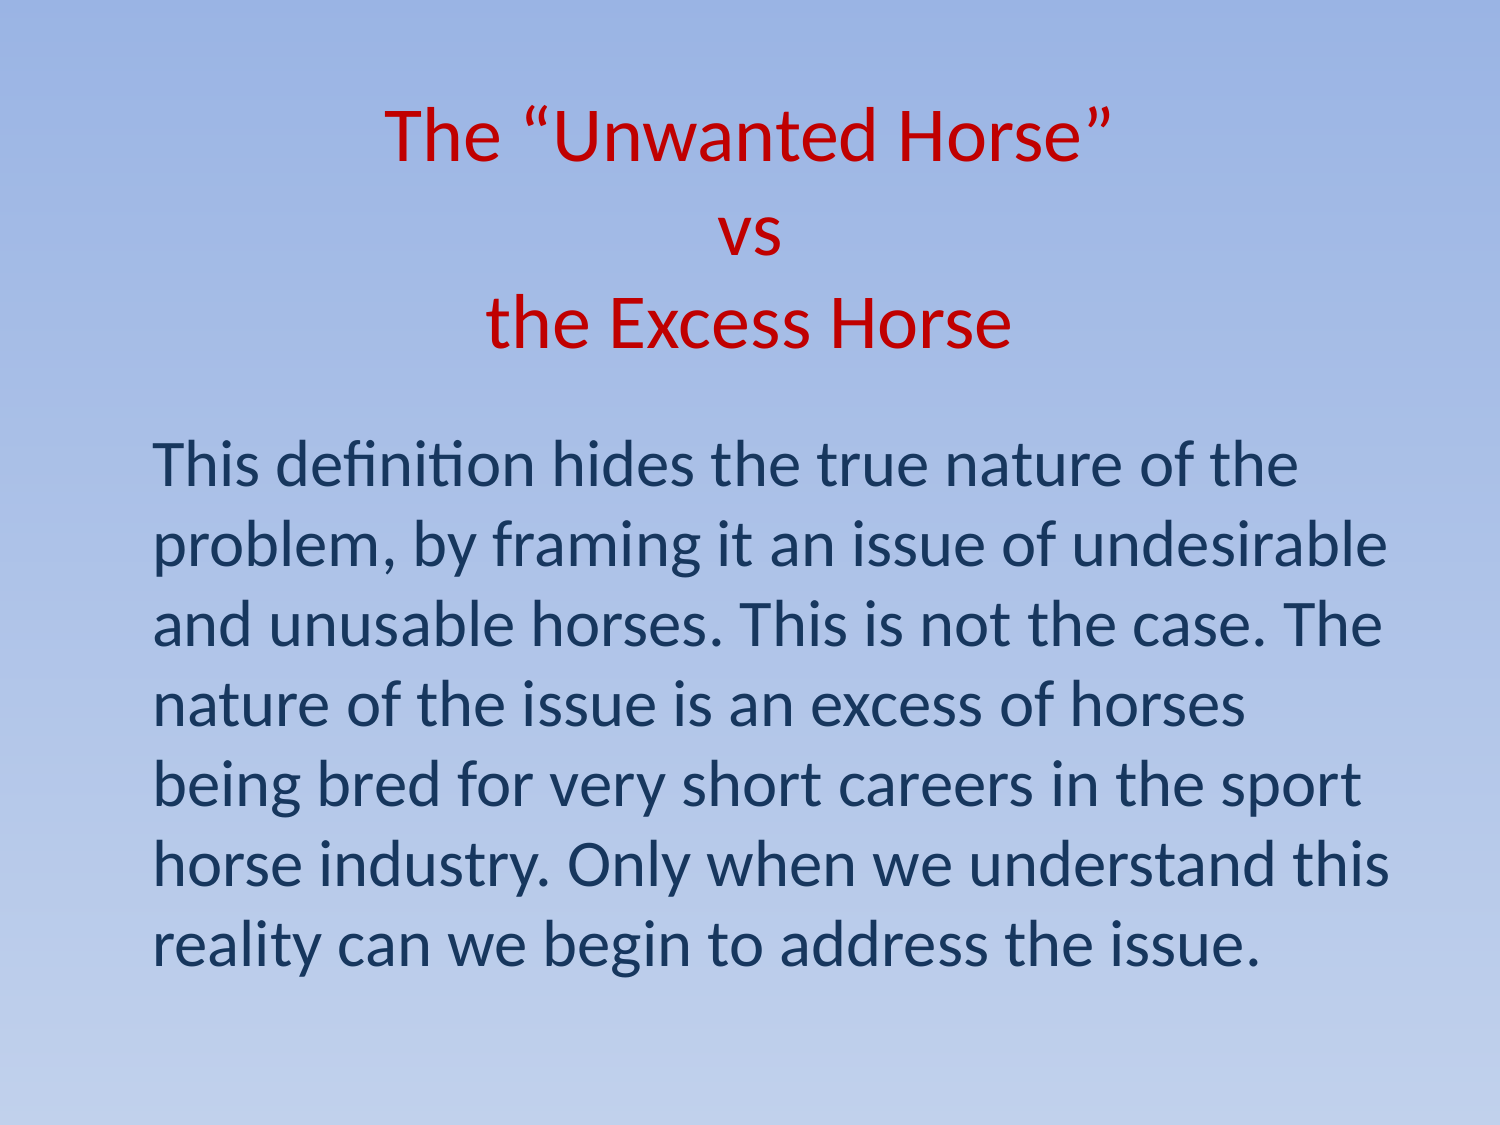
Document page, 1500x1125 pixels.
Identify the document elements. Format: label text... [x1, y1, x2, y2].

text_box This definition hides the true nature of the problem, by framing it an issue of undesirable and unusable horses. This is not the case. The nature of the issue is an excess of horses being bred for very short careers in the sport horse industry. Only when we understand this reality can we begin to address the issue. [137, 412, 1425, 1032]
title The “Unwanted Horse” vs the Excess Horse [24, 75, 1475, 450]
